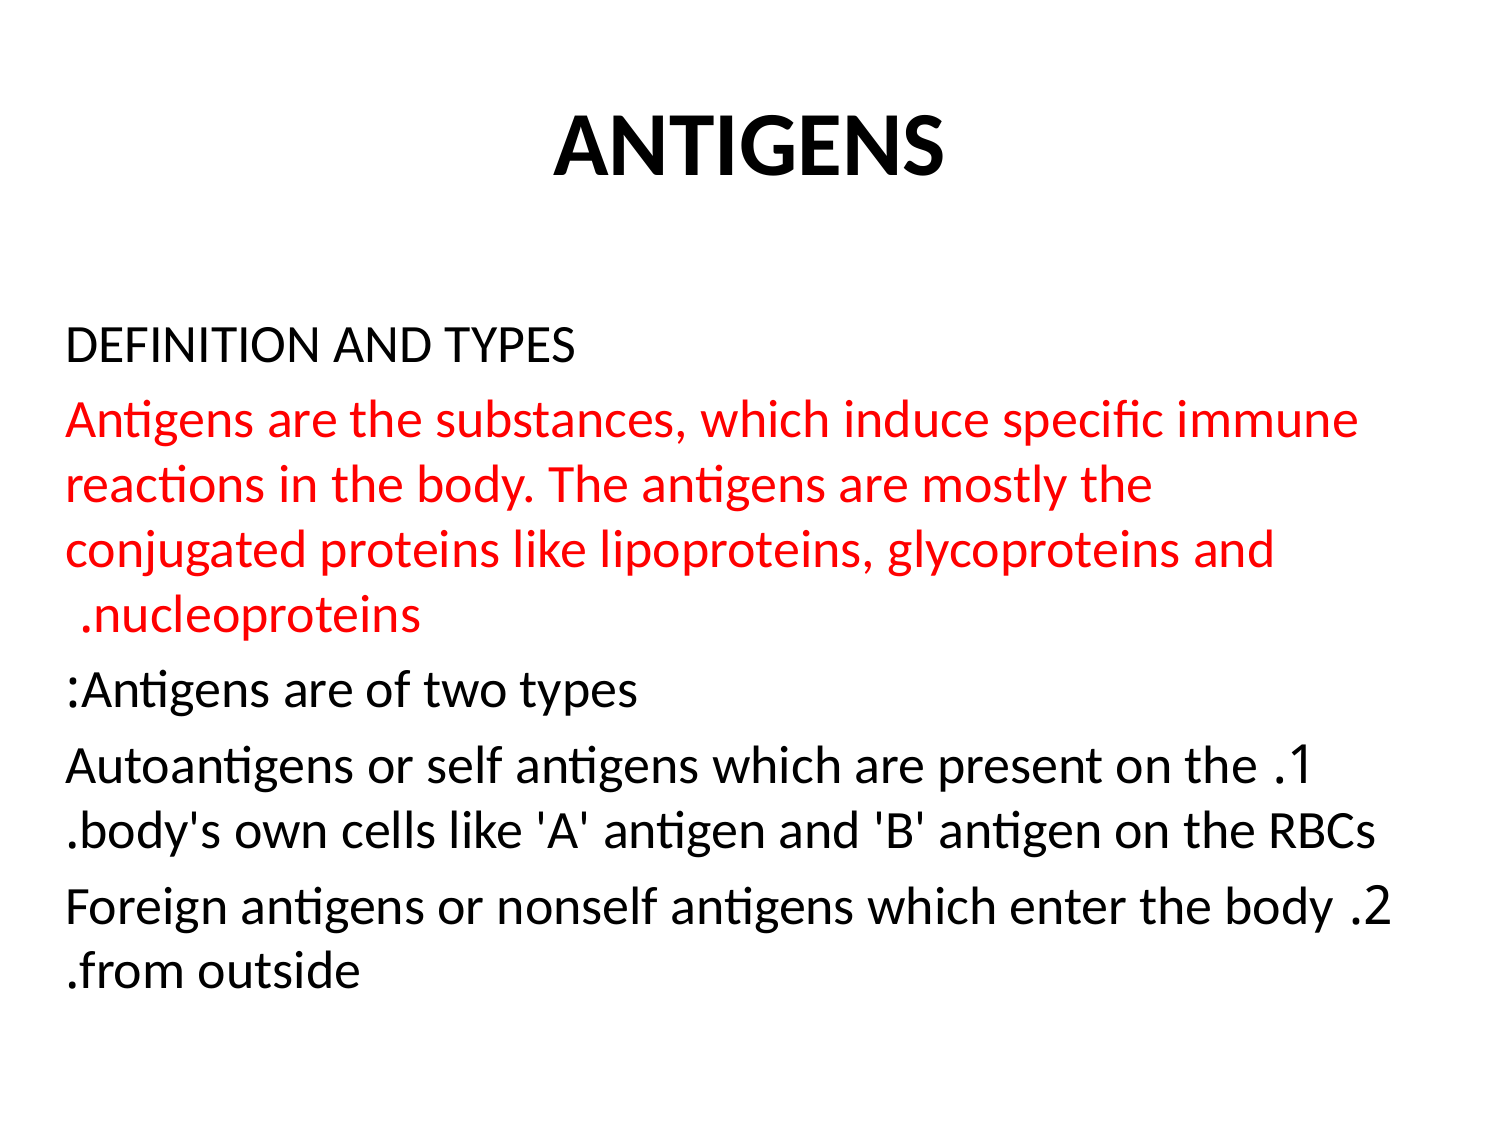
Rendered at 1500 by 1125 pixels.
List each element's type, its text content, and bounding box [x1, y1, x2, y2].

title ANTIGENS [75, 45, 1425, 224]
list DEFINITION AND TYPES Antigens are the substances, which induce specific immune reactions in the body. The antigens are mostly the conjugated proteins like lipoproteins, glycoproteins and nucleoproteins. Antigens are of two types: 1. Autoantigens or self antigens which are present on the body's own cells like 'A' antigen and 'B' antigen on the RBCs. 2. Foreign antigens or nonself antigens which enter the body from outside. [50, 224, 1450, 1063]
